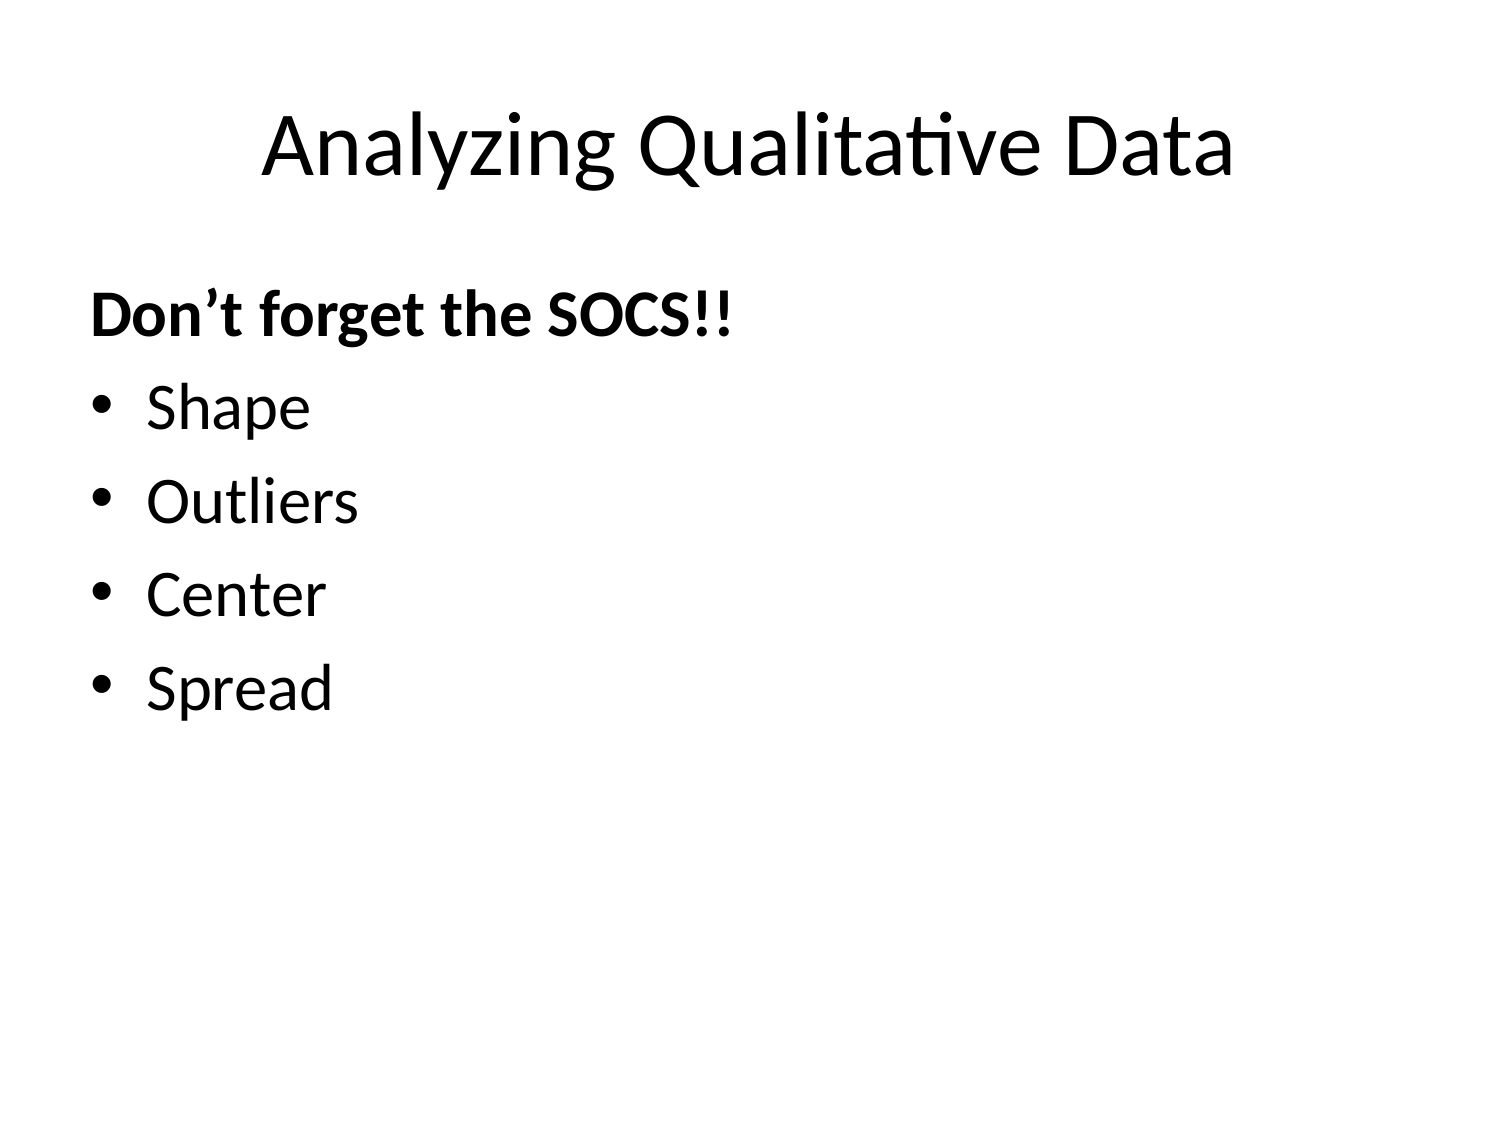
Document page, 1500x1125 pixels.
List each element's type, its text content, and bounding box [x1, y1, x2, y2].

title Analyzing Qualitative Data [75, 45, 1425, 233]
list Don’t forget the SOCS!! Shape Outliers Center Spread [75, 262, 1425, 1005]
